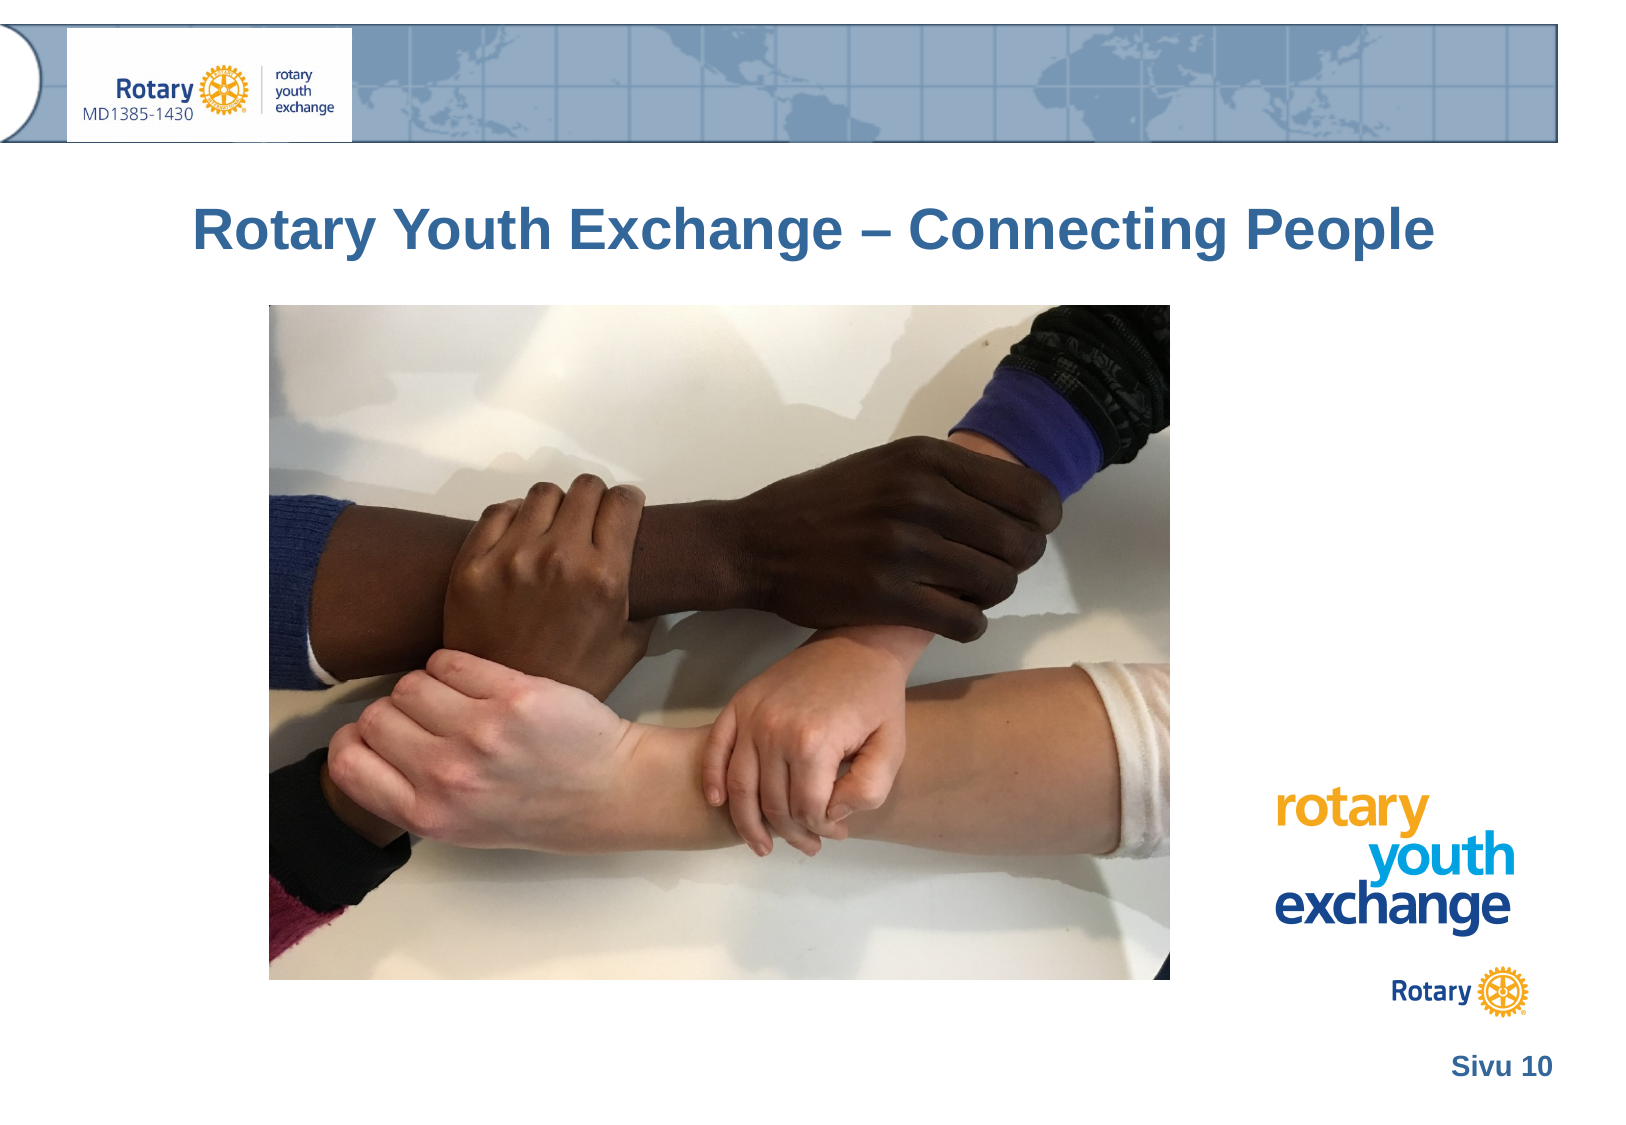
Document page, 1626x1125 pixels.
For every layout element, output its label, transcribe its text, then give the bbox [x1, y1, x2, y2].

title Rotary Youth Exchange – Connecting People [127, 148, 1503, 305]
picture [1249, 740, 1545, 1036]
picture [0, 24, 1558, 143]
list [268, 304, 1170, 981]
slide_number Sivu 10 [1230, 1039, 1569, 1115]
